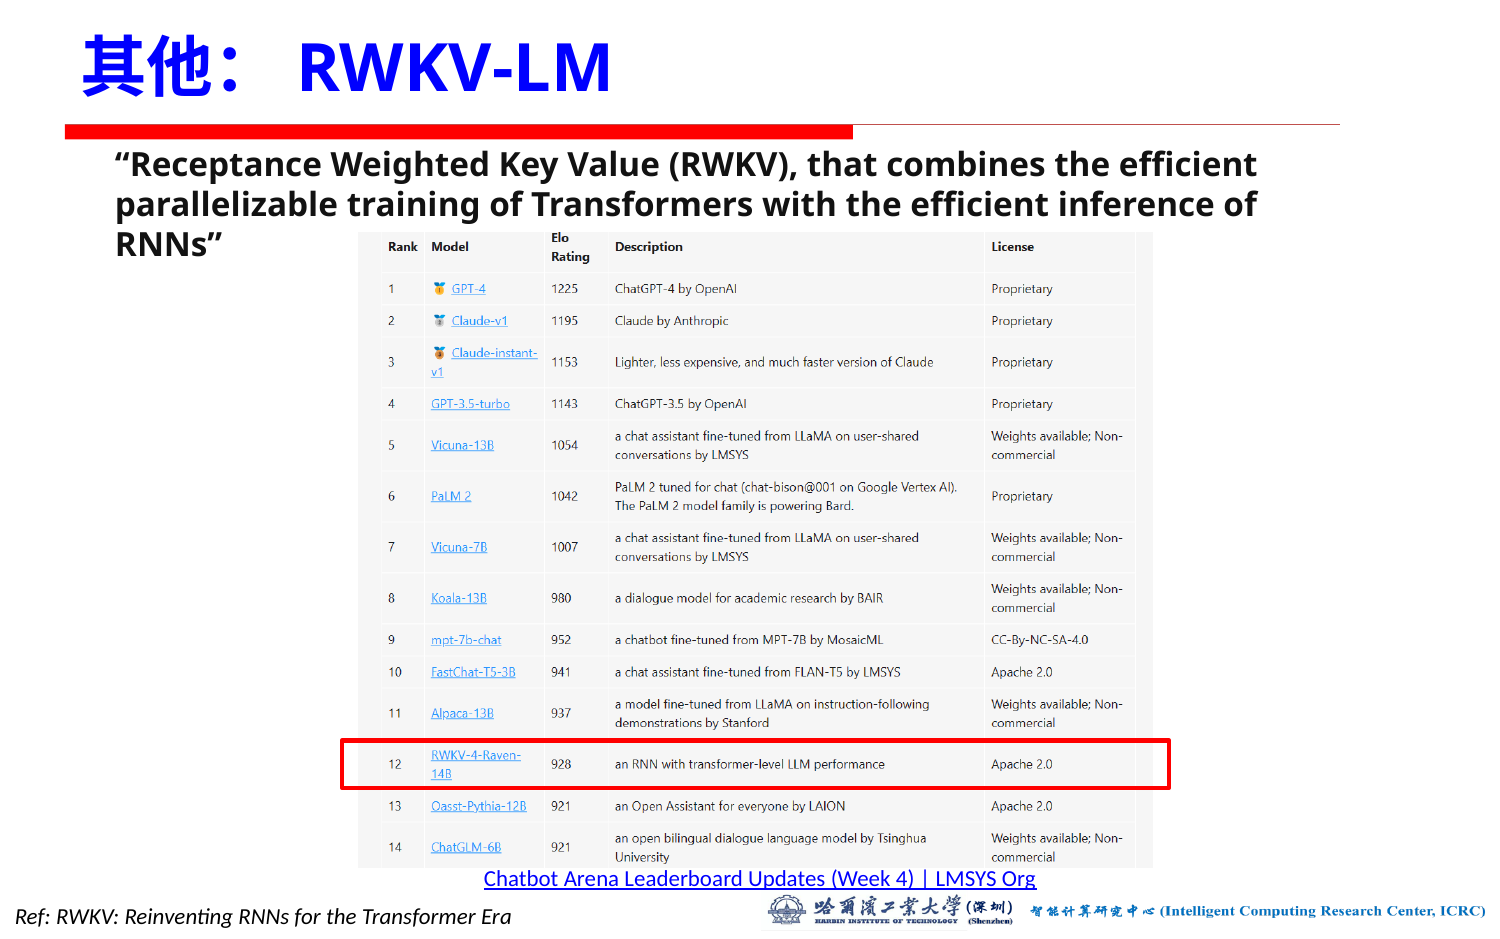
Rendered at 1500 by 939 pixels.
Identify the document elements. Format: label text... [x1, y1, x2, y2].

title 其他：RWKV-LM [64, 6, 1447, 125]
text_box Ref: RWKV: Reinventing RNNs for the Transformer Era [0, 893, 750, 936]
picture [761, 889, 1495, 933]
picture [358, 231, 1153, 868]
text_box [340, 738, 353, 790]
text_box [1157, 738, 1171, 790]
text_box “Receptance Weighted Key Value (RWKV), that combines the efficient parallelizable training of Transformers with the efficient inference of RNNs” [100, 136, 1317, 271]
text_box Chatbot Arena Leaderboard Updates (Week 4) | LMSYS Org [301, 856, 1220, 899]
